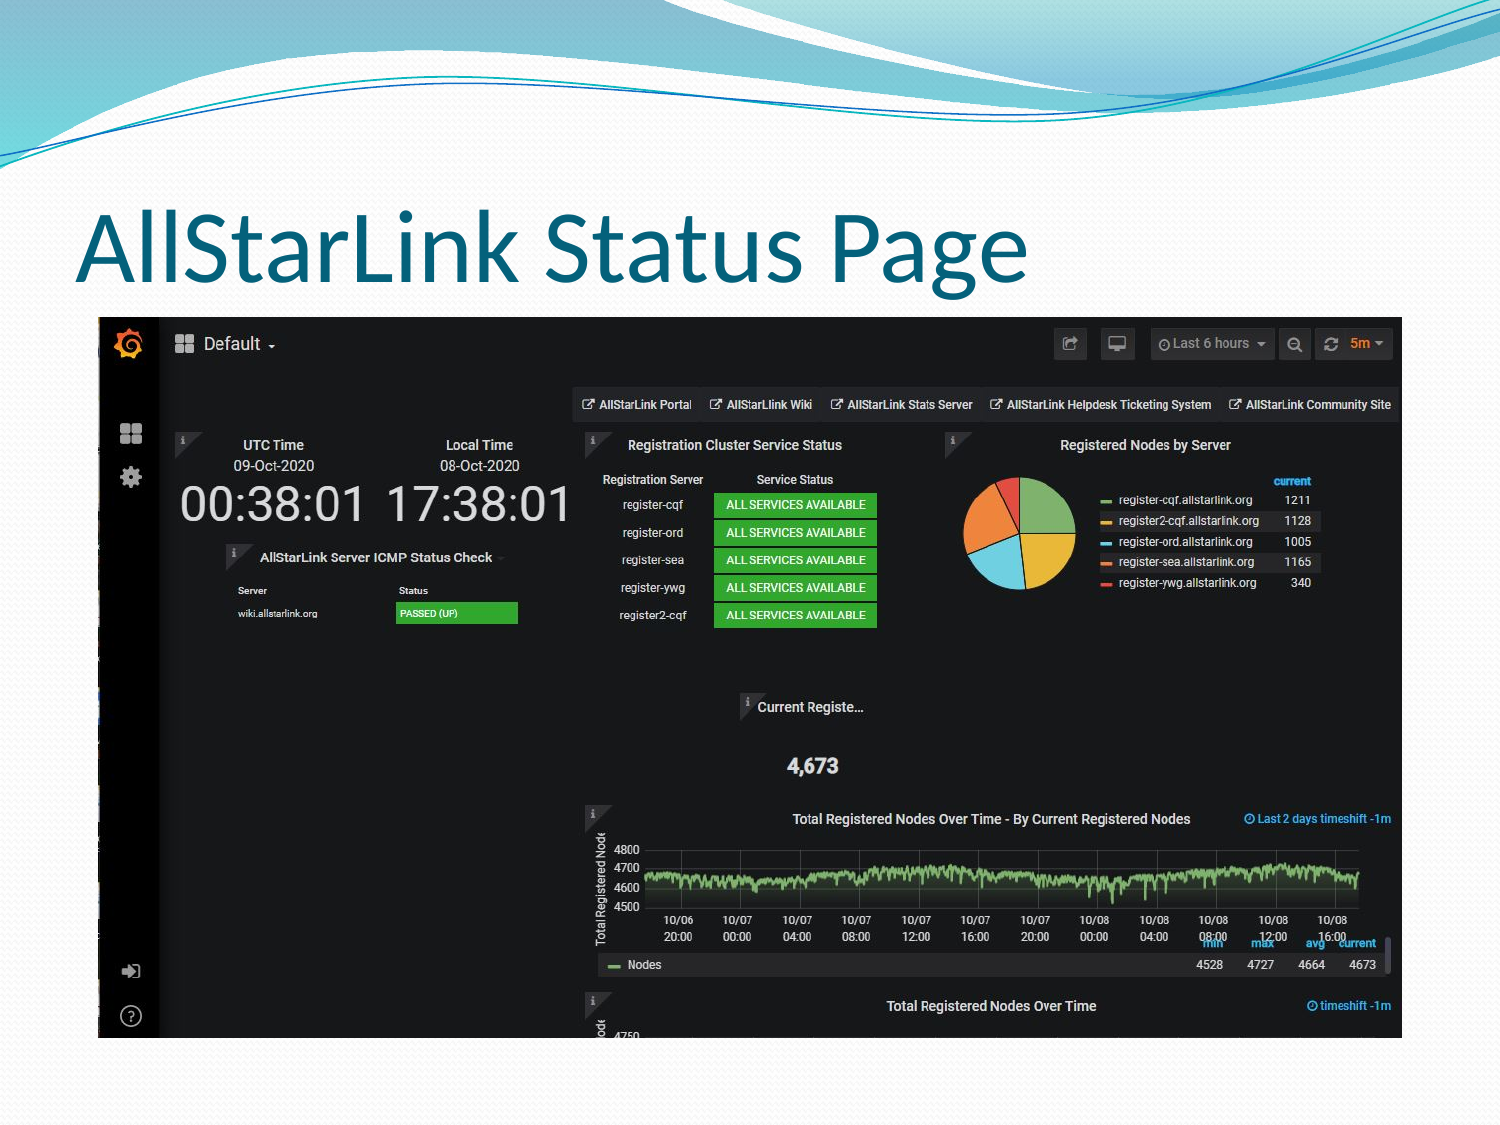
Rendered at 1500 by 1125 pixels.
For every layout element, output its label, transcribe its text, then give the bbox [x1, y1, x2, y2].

title AllStarLink Status Page [75, 115, 1425, 303]
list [98, 317, 1402, 1038]
